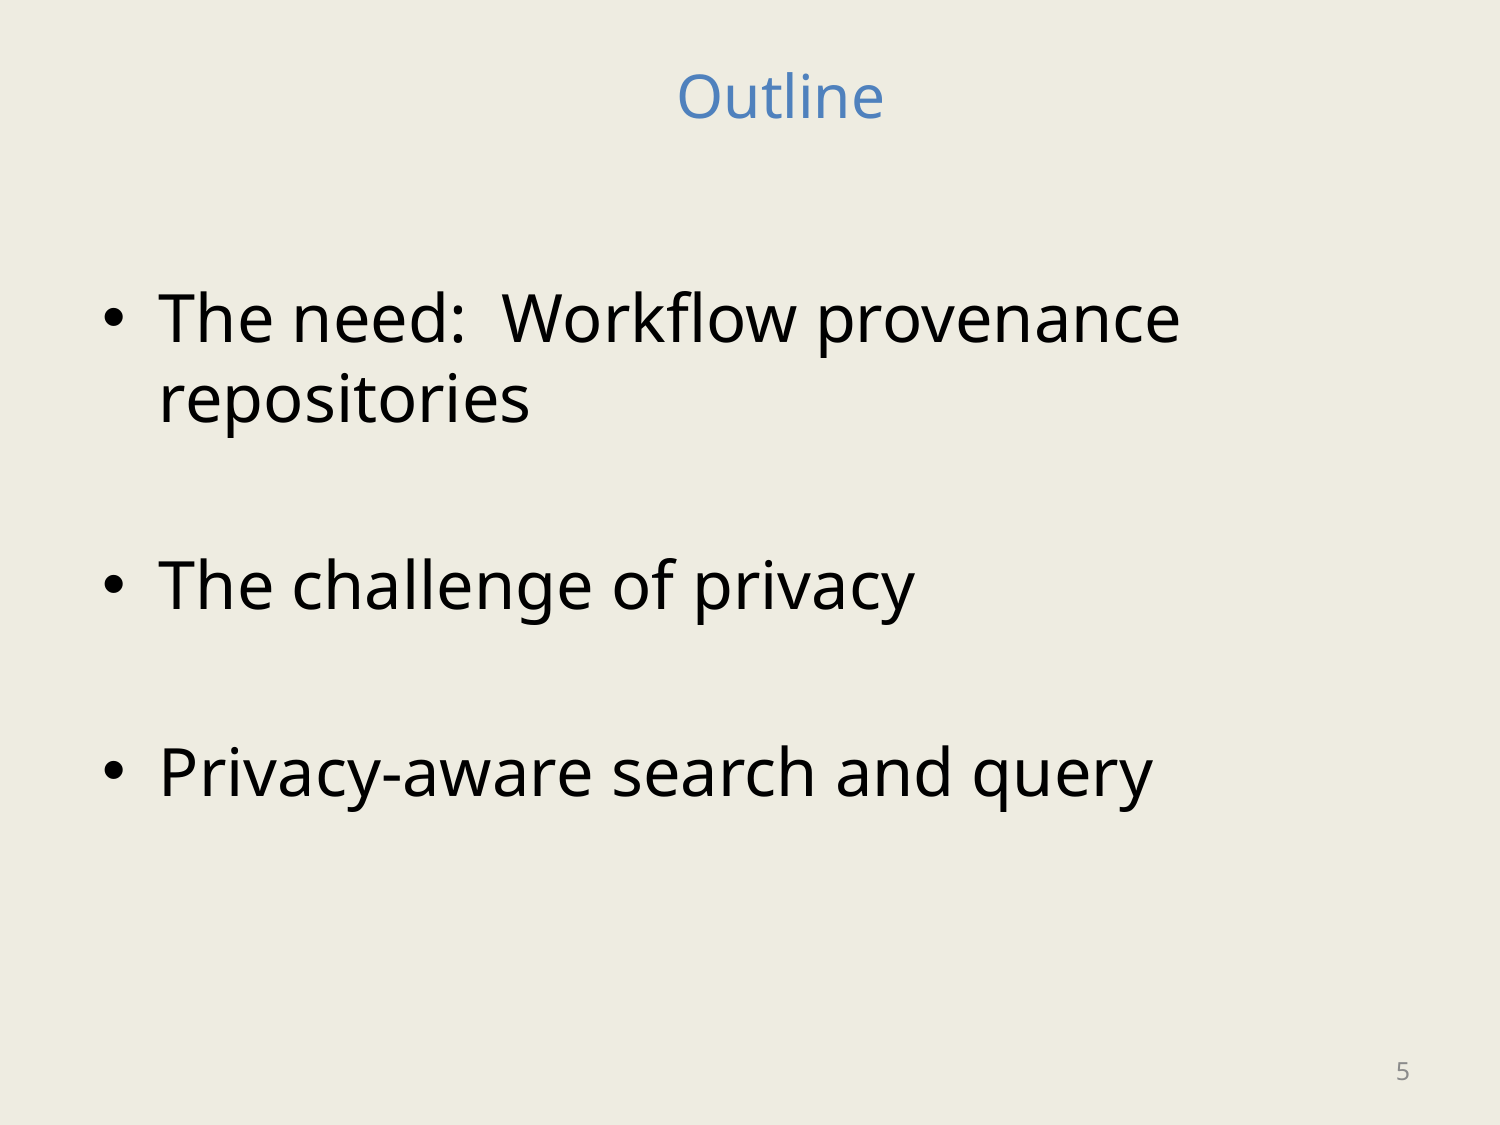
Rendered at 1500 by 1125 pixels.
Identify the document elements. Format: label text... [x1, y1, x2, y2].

slide_number 5 [1074, 1042, 1425, 1103]
list The need: Workflow provenance repositories The challenge of privacy Privacy-aware search and query [87, 174, 1375, 1088]
title Outline [112, 50, 1450, 138]
